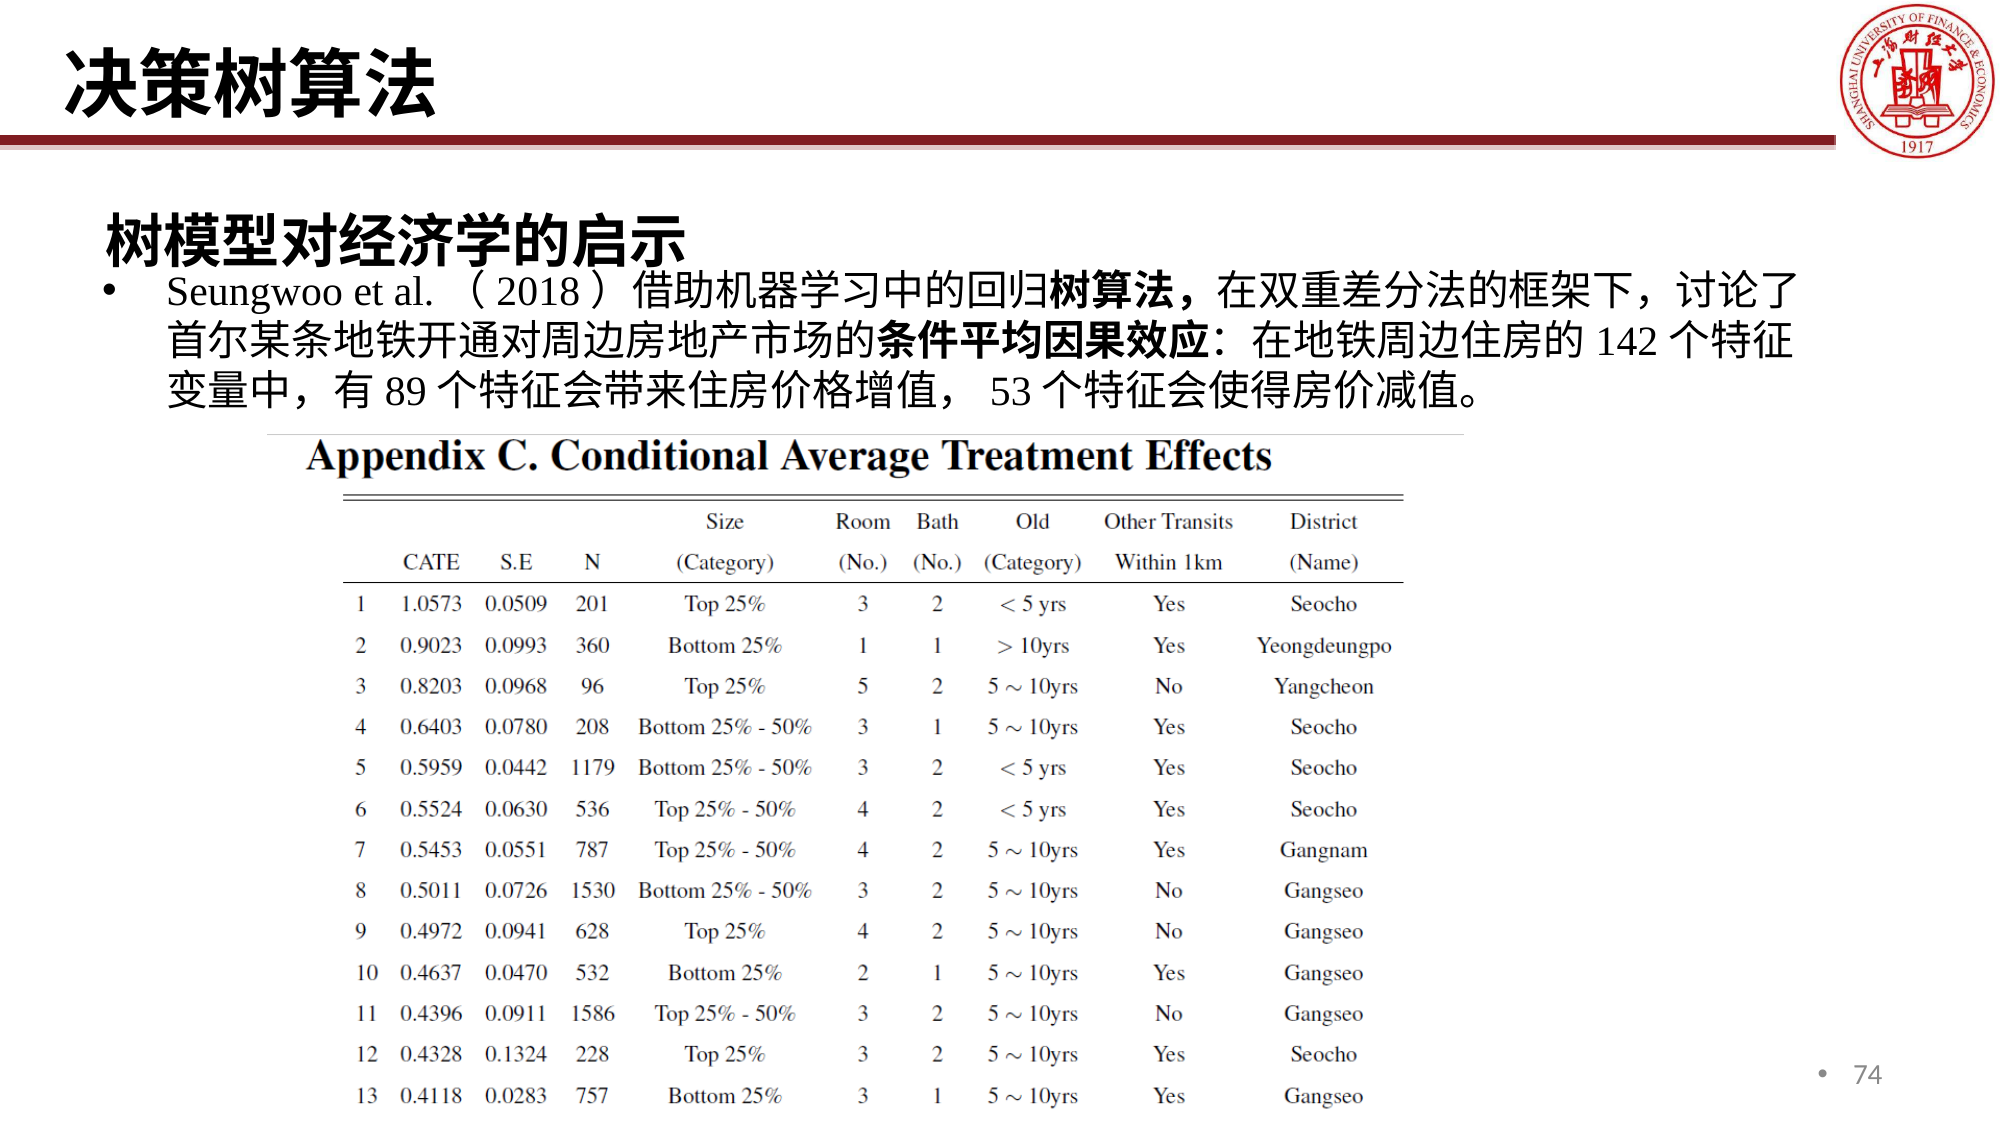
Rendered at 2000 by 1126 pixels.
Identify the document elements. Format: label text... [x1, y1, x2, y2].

picture [0, 1, 2000, 163]
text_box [673, 401, 825, 432]
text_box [669, 380, 820, 404]
list Seungwoo et al.（2018）借助机器学习中的回归树算法，在双重差分法的框架下，讨论了首尔某条地铁开通对周边房地产市场的条件平均因果效应：在地铁周边住房的142个特征变量中，有89个特征会带来住房价格增值，53个特征会使得房价减值。 [85, 255, 1837, 1024]
slide_number 74 [1468, 1042, 1900, 1103]
text_box 树模型对经济学的启示 [90, 161, 1900, 282]
picture [267, 434, 1464, 1123]
text_box 决策树算法 [48, 29, 1365, 134]
